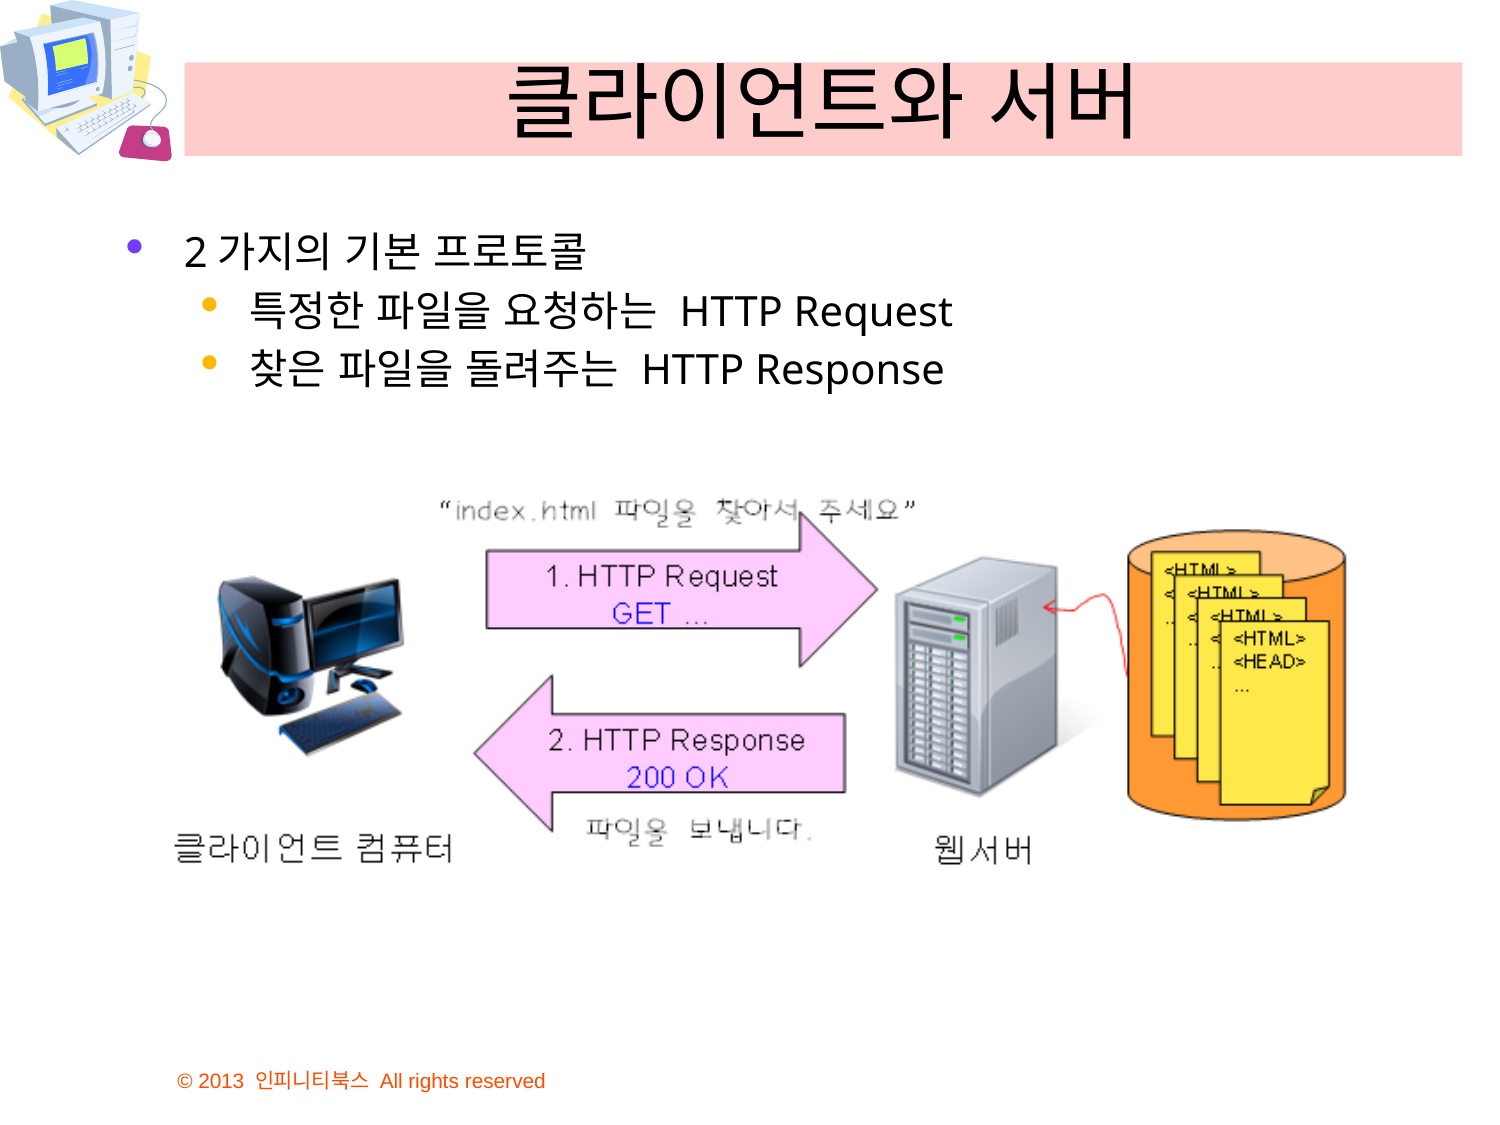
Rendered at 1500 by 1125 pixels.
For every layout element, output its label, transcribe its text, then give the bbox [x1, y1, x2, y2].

title 클라이언트와 서버 [184, 62, 1463, 157]
picture [150, 446, 1382, 888]
list 2가지의 기본 프로토콜 특정한 파일을 요청하는 HTTP Request 찾은 파일을 돌려주는 HTTP Response [112, 218, 1460, 900]
